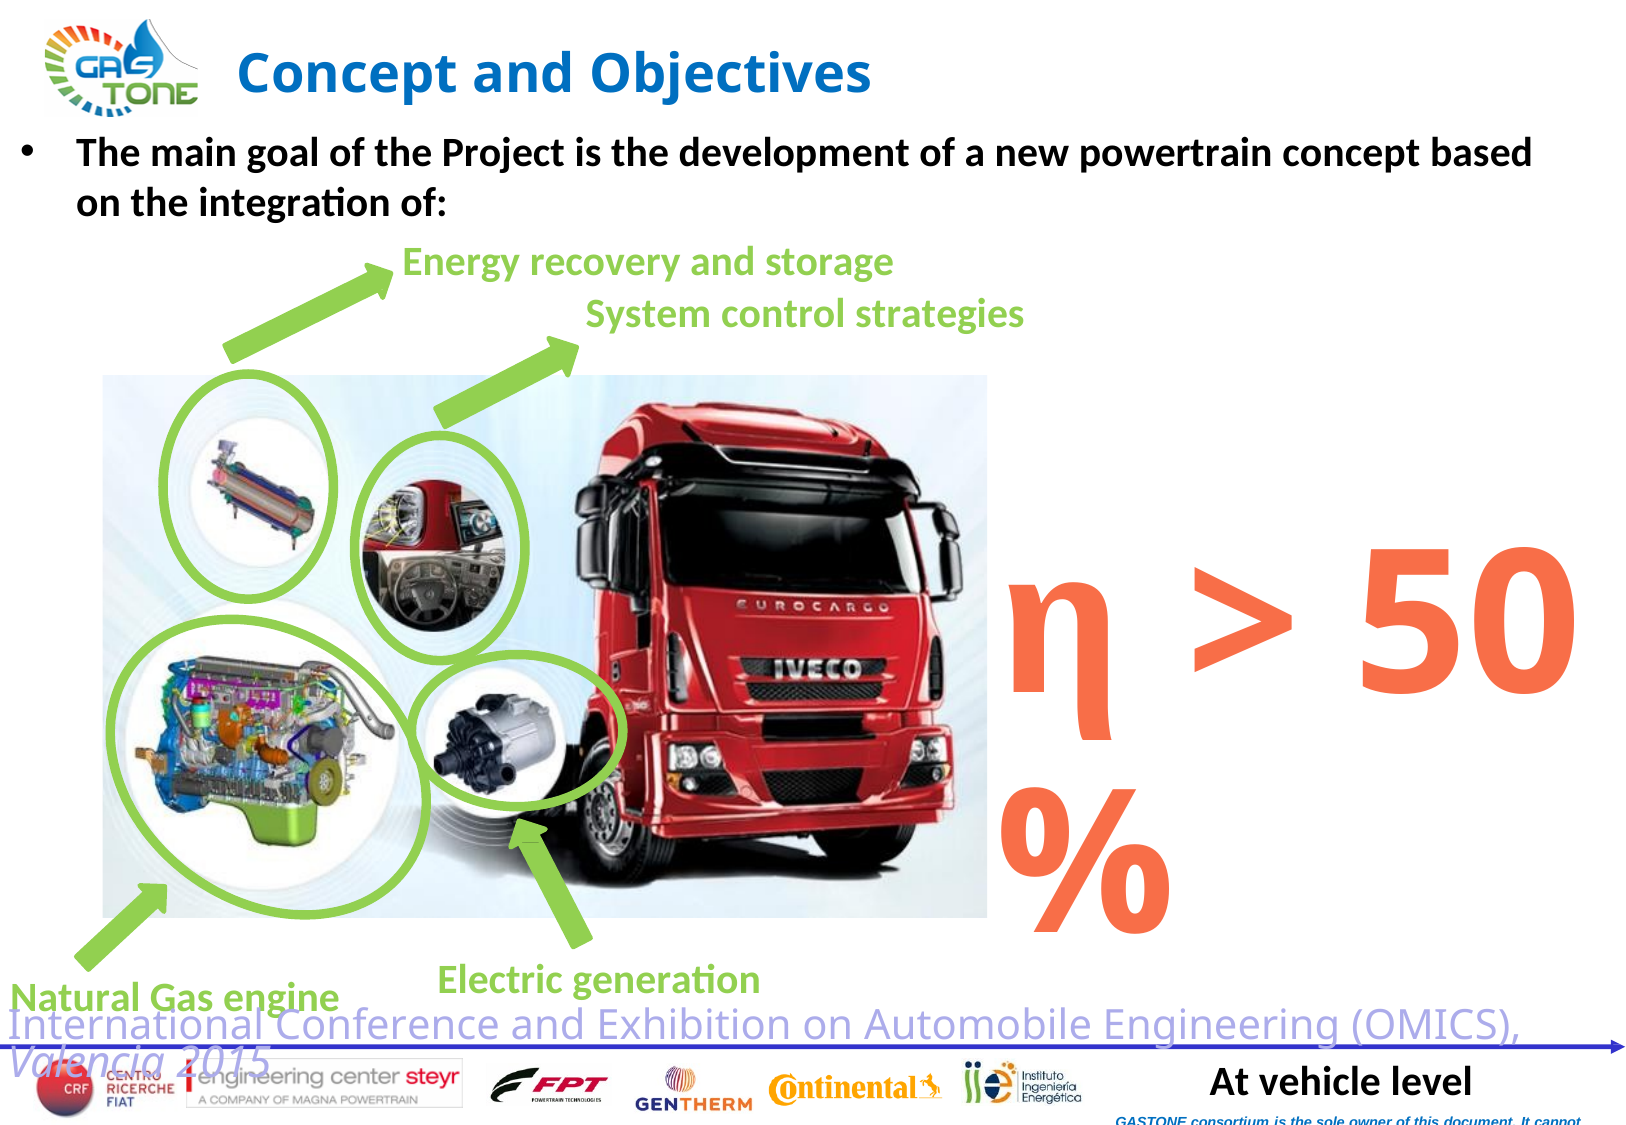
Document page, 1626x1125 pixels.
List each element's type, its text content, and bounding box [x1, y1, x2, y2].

text_box [411, 654, 623, 807]
text_box Electric generation [435, 952, 762, 1003]
text_box [510, 820, 591, 948]
text_box [354, 435, 525, 661]
title Concept and Objectives [127, 38, 1498, 125]
text_box [76, 885, 165, 970]
text_box Natural Gas engine [8, 969, 341, 1008]
text_box [162, 373, 334, 600]
footer International Conference and Exhibition on Automobile Engineering (OMICS), Valencia 2015 GASTONE consortium is the sole owner of this document. It cannot be copied or given to third parties without permission. [5, 1008, 1587, 1125]
text_box [435, 338, 577, 427]
text_box The main goal of the Project is the development of a new powertrain concept based on the integration of: Energy recovery and storage System control strategies [17, 125, 1582, 336]
picture [44, 19, 198, 117]
text_box [224, 336, 285, 362]
text_box η > 50 % At vehicle level [992, 492, 1589, 1104]
text_box [110, 619, 427, 915]
text_box [102, 375, 988, 918]
